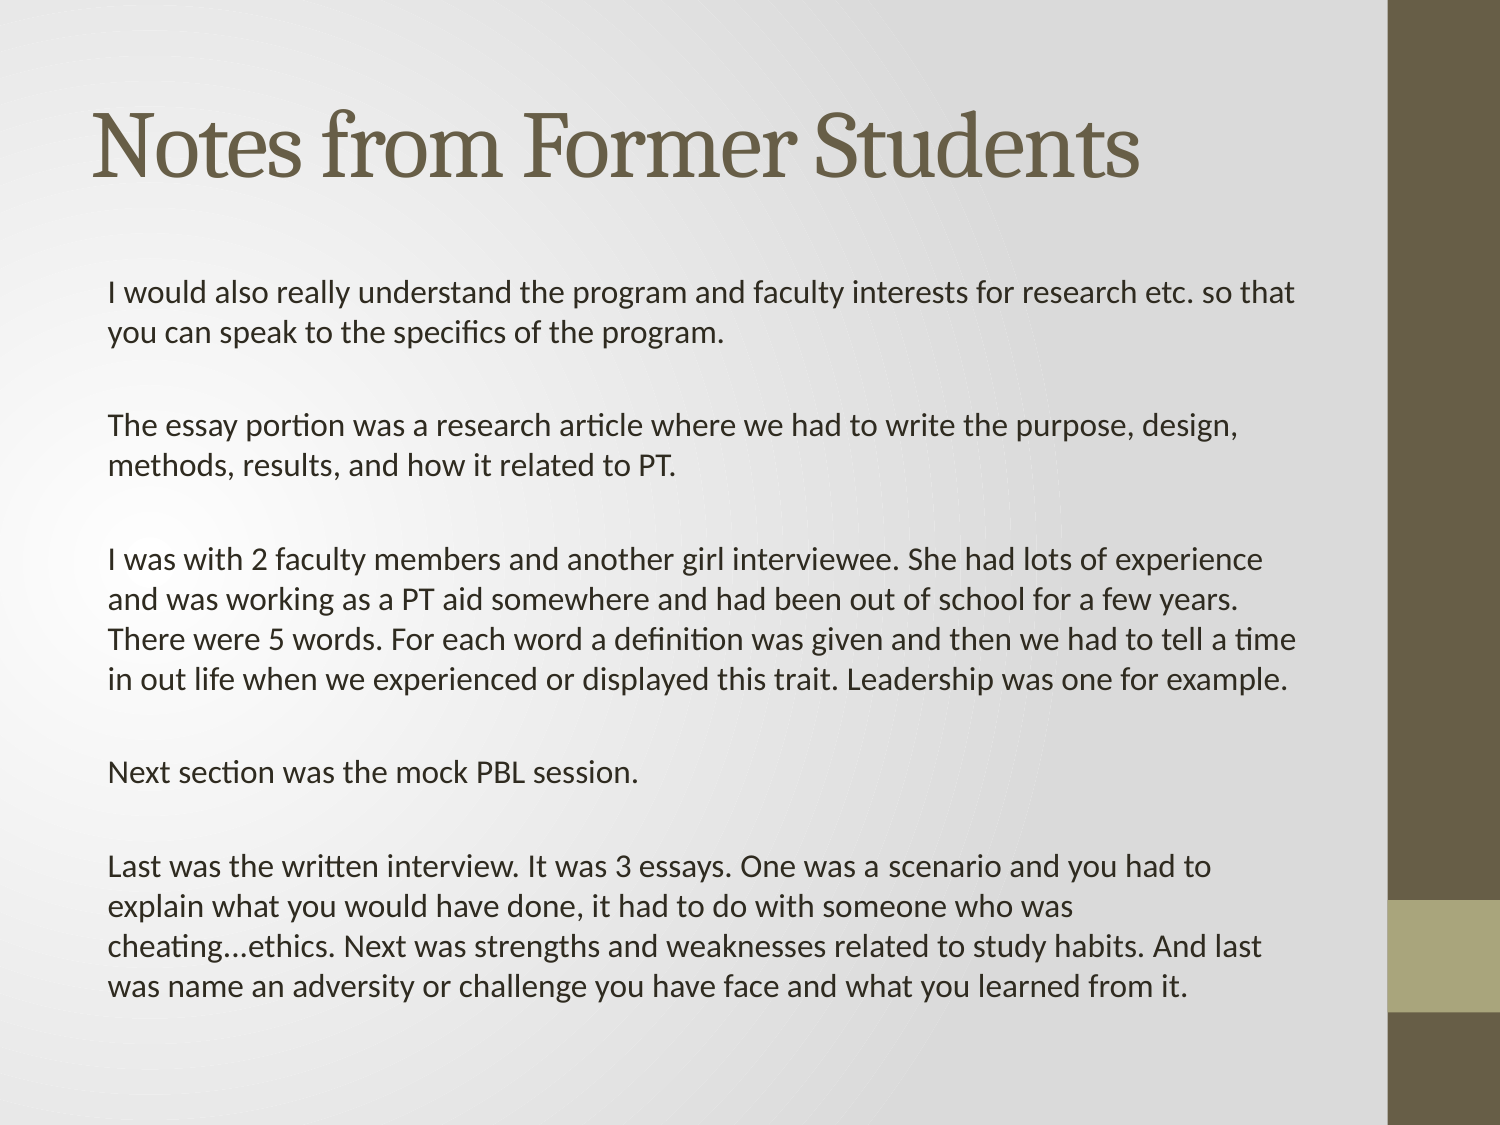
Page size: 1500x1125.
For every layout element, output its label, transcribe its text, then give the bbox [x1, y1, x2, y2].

title Notes from Former Students [75, 45, 1325, 233]
list I would also really understand the program and faculty interests for research etc. so that you can speak to the specifics of the program. The essay portion was a research article where we had to write the purpose, design, methods, results, and how it related to PT. I was with 2 faculty members and another girl interviewee. She had lots of experience and was working as a PT aid somewhere and had been out of school for a few years. There were 5 words. For each word a definition was given and then we had to tell a time in out life when we experienced or displayed this trait. Leadership was one for example. Next section was the mock PBL session. Last was the written interview. It was 3 essays. One was a scenario and you had to explain what you would have done, it had to do with someone who was cheating...ethics. Next was strengths and weaknesses related to study habits. And last was name an adversity or challenge you have face and what you learned from it. [75, 262, 1325, 1050]
